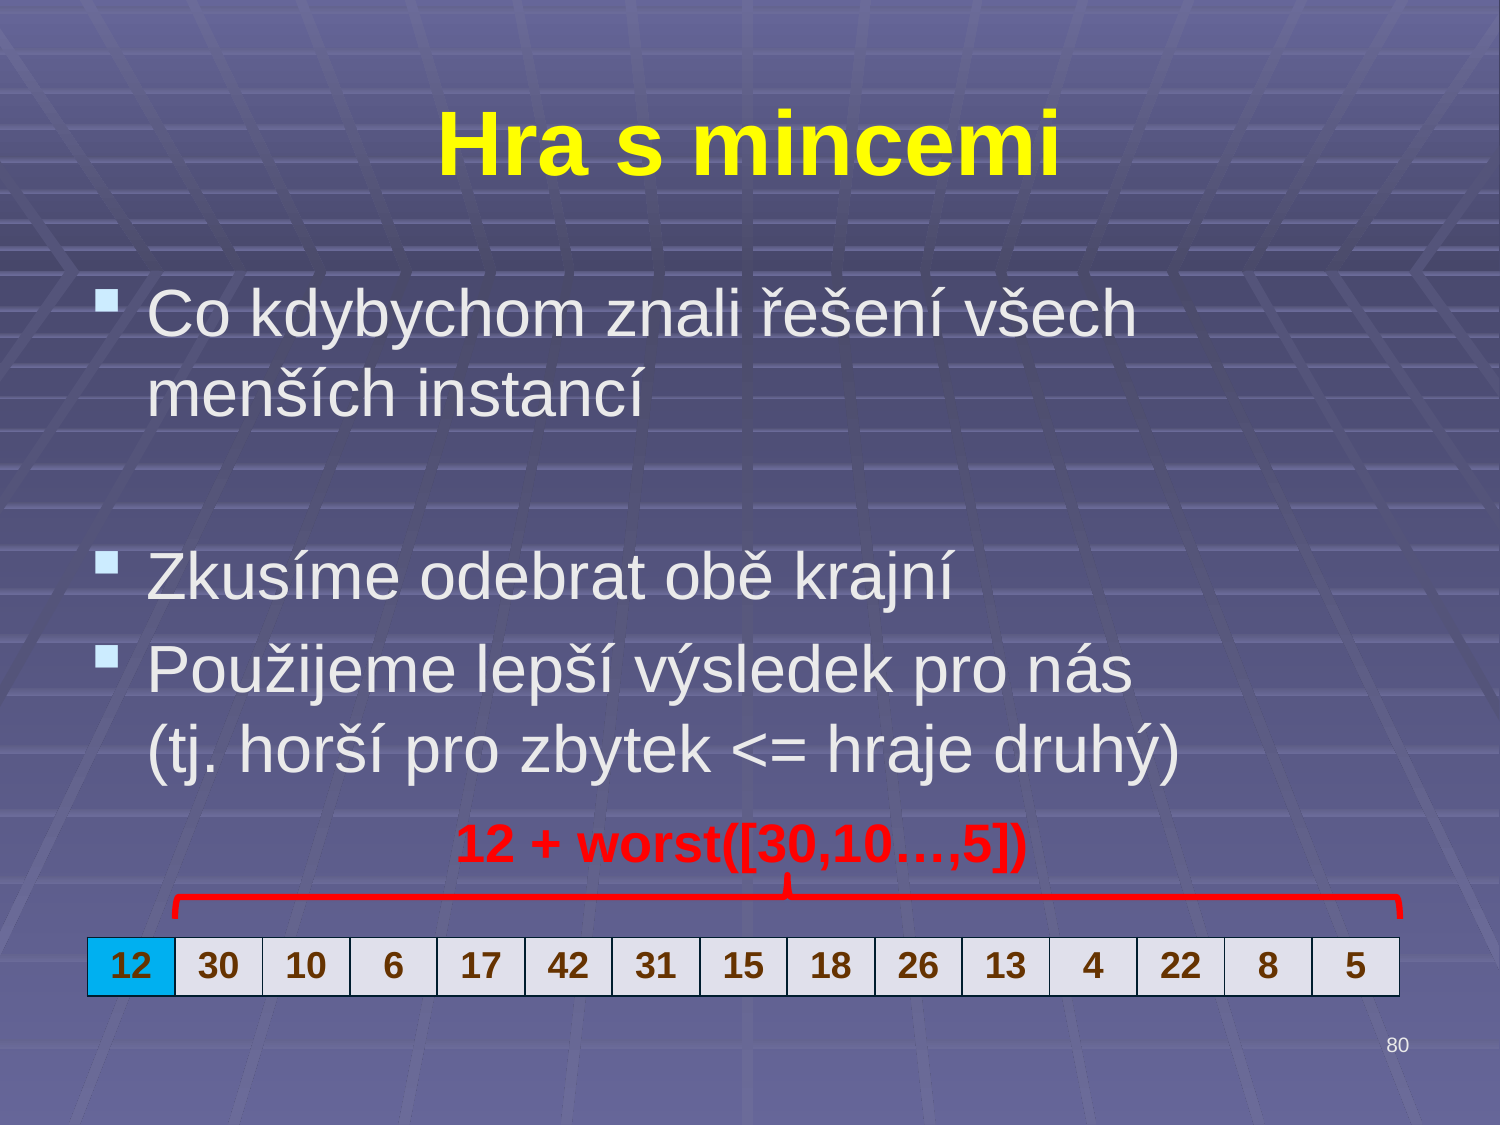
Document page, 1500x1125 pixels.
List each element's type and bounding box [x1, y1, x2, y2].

title [74, 44, 1425, 233]
table_header [613, 938, 699, 995]
table_header [88, 938, 174, 995]
table_header [263, 938, 349, 995]
table_header [876, 938, 961, 995]
list [74, 261, 1425, 826]
table_header [351, 938, 436, 995]
table_header [176, 938, 262, 995]
table_header [438, 938, 524, 995]
table_header [1050, 938, 1136, 995]
table_header [788, 938, 874, 995]
text_box [174, 800, 1401, 919]
slide_number [1074, 1023, 1425, 1103]
table_header [1138, 938, 1224, 995]
table_header [1225, 938, 1311, 995]
table_header [1313, 938, 1399, 995]
table_header [526, 938, 611, 995]
table_header [963, 938, 1049, 995]
table_header [701, 938, 786, 995]
